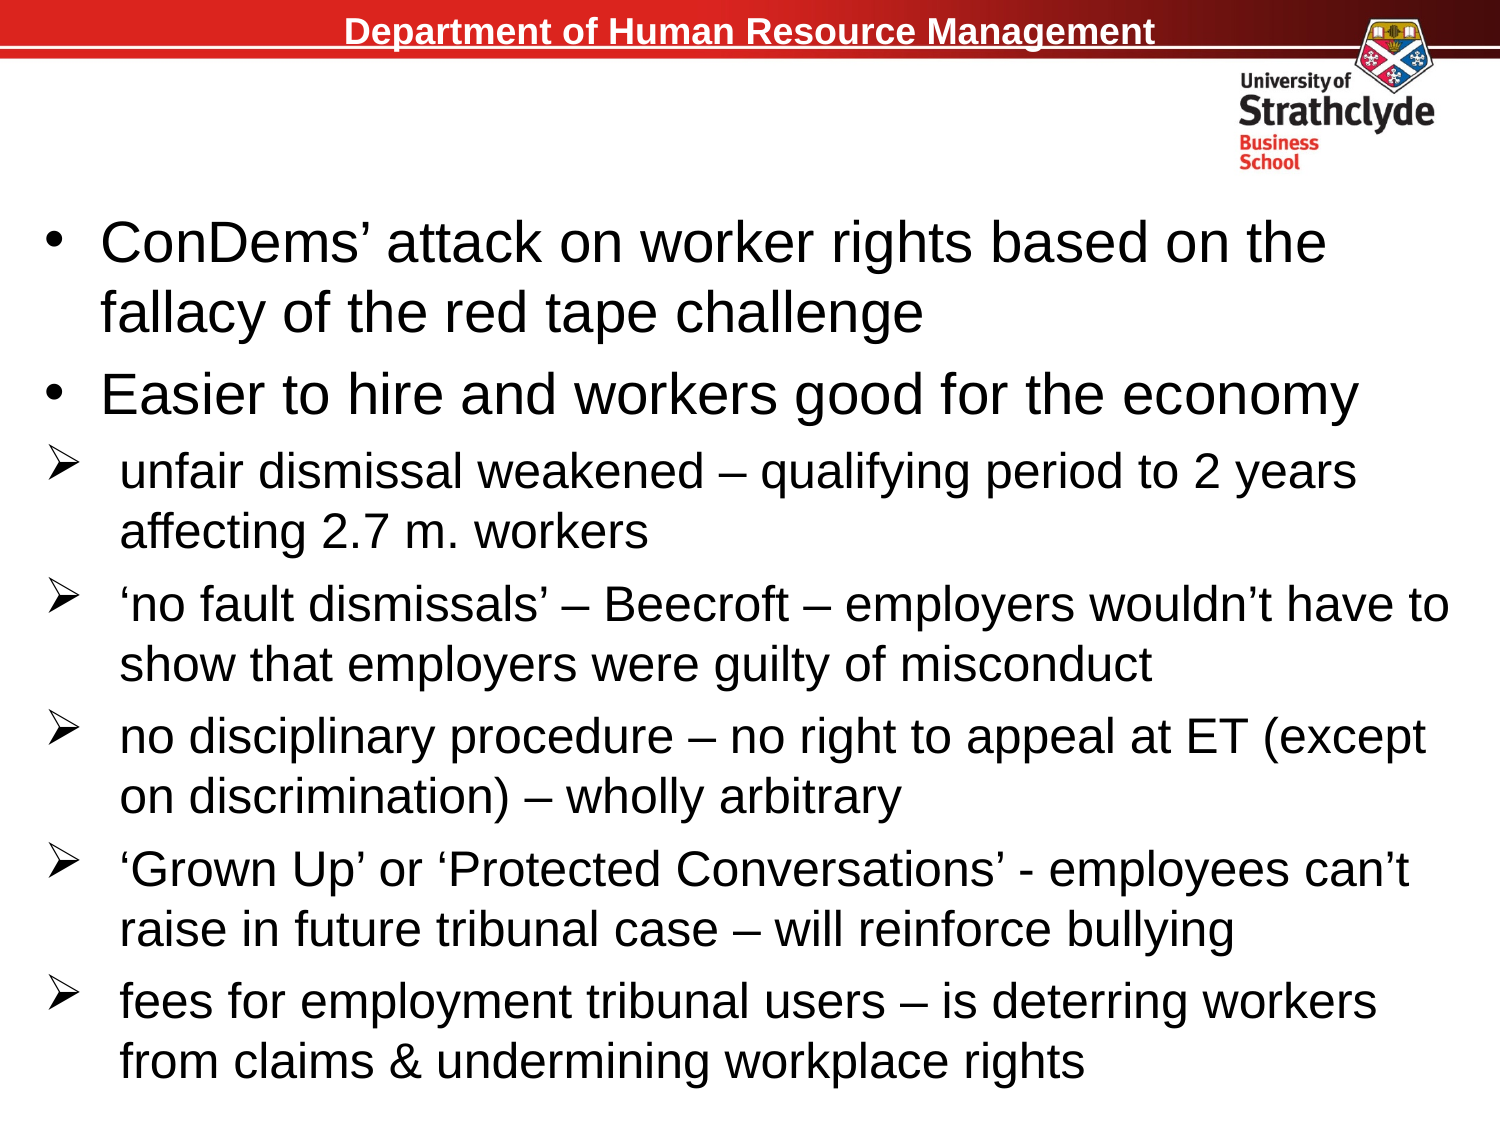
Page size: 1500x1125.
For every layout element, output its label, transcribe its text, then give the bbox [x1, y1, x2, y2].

picture [0, 0, 1500, 183]
list ConDems’ attack on worker rights based on the fallacy of the red tape challenge Easier to hire and workers good for the economy unfair dismissal weakened – qualifying period to 2 years affecting 2.7 m. workers ‘no fault dismissals’ – Beecroft – employers wouldn’t have to show that employers were guilty of misconduct no disciplinary procedure – no right to appeal at ET (except on discrimination) – wholly arbitrary ‘Grown Up’ or ‘Protected Conversations’ - employees can’t raise in future tribunal case – will reinforce bullying fees for employment tribunal users – is deterring workers from claims & undermining workplace rights [29, 196, 1471, 1094]
